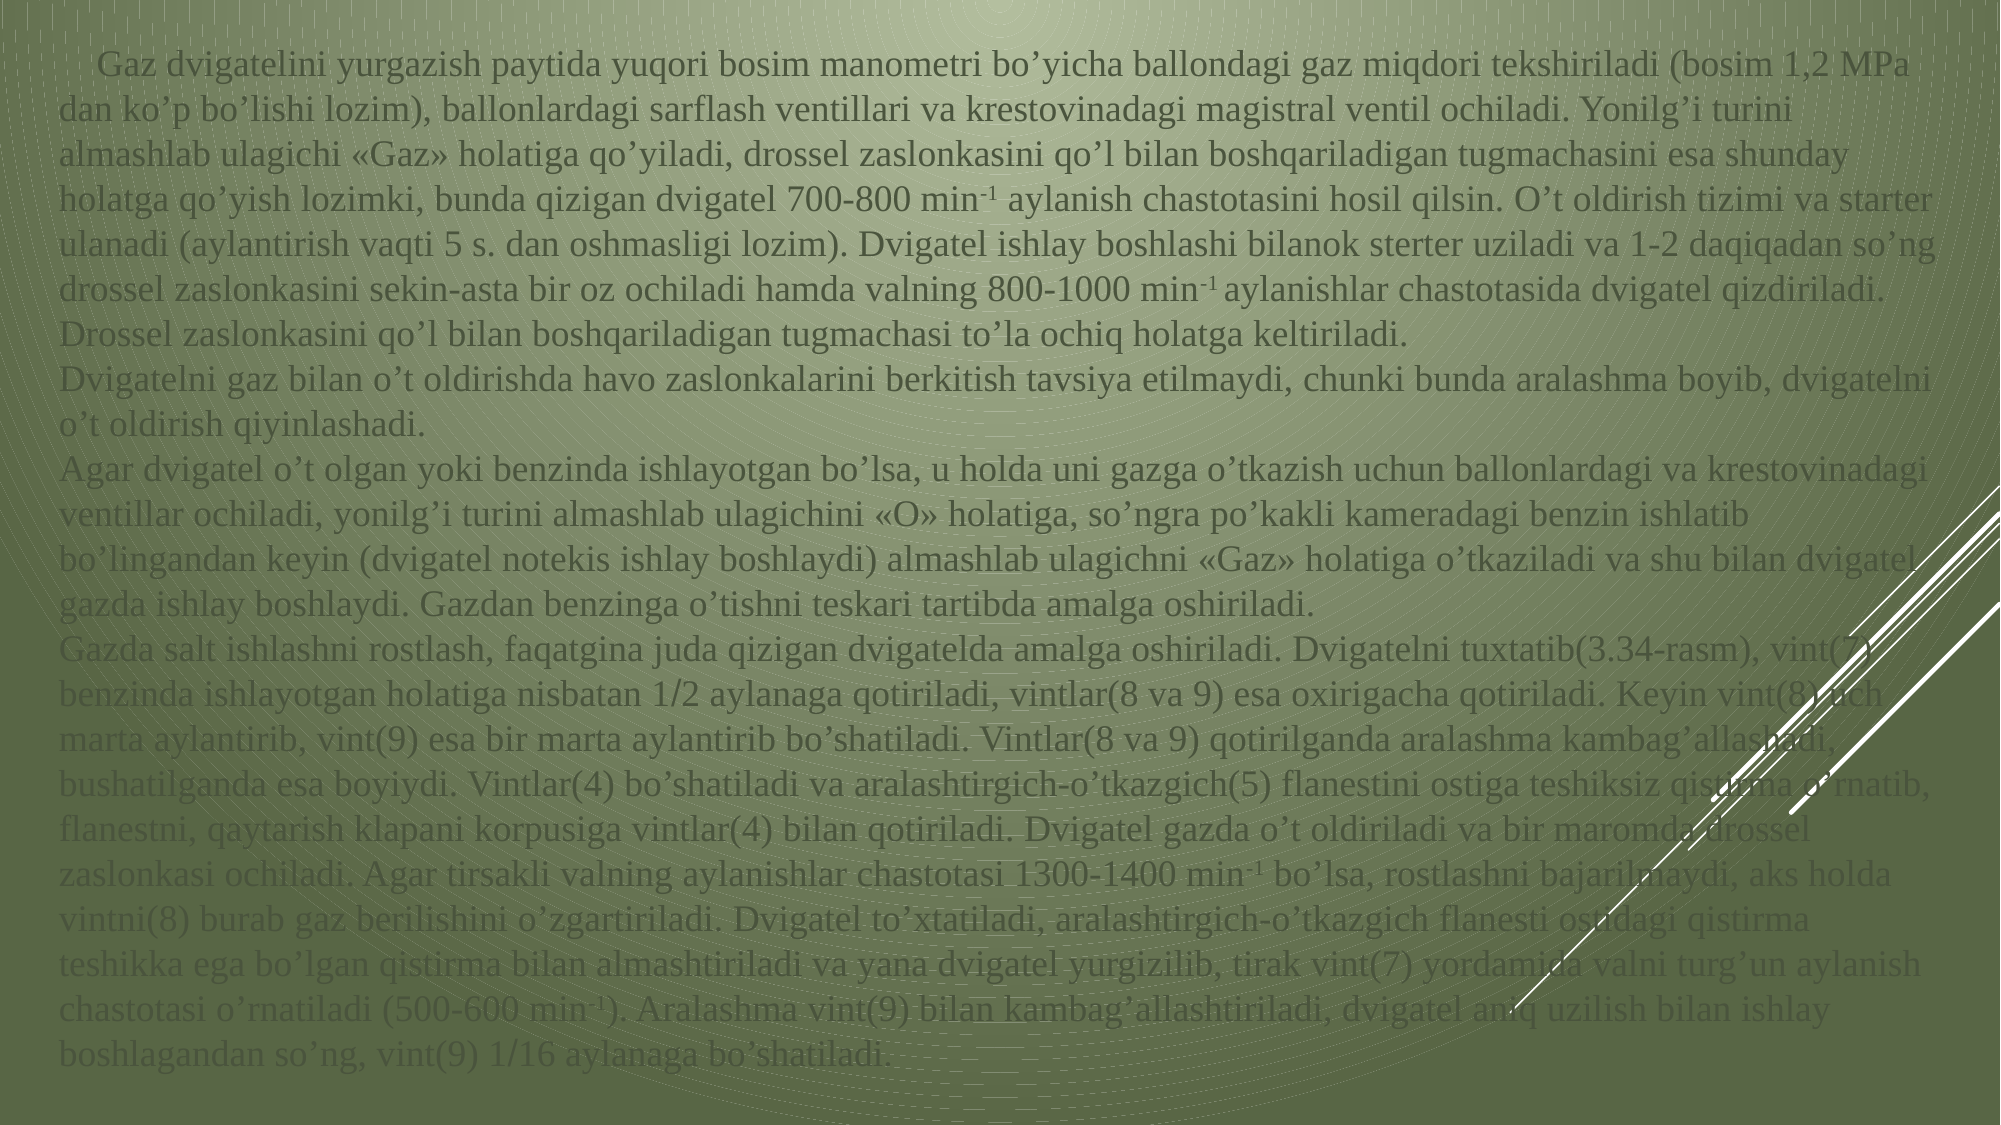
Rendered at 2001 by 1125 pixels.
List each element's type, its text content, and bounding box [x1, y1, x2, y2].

list Gaz dvigatelini yurgazish paytida yuqori bosim manometri bo’yicha ballondagi gaz miqdori tekshiriladi (bosim 1,2 MPa dan ko’p bo’lishi lozim), ballonlardagi sarflash ventillari va krestovinadagi magistral ventil ochiladi. Yonilg’i turini almashlab ulagichi «Gaz» holatiga qo’yiladi, drossel zaslonkasini qo’l bilan boshqariladigan tugmachasini esa shunday holatga qo’yish lozimki, bunda qizigan dvigatel 700-800 min-1 aylanish chastotasini hosil qilsin. O’t oldirish tizimi va starter ulanadi (aylantirish vaqti 5 s. dan oshmasligi lozim). Dvigatel ishlay boshlashi bilanok sterter uziladi va 1-2 daqiqadan so’ng drossel zaslonkasini sekin-asta bir oz ochiladi hamda valning 800-1000 min-1 aylanishlar chastotasida dvigatel qizdiriladi. Drossel zaslonkasini qo’l bilan boshqariladigan tugmachasi to’la ochiq holatga keltiriladi. Dvigatelni gaz bilan o’t oldirishda havo zaslonkalarini berkitish tavsiya etilmaydi, chunki bunda aralashma boyib, dvigatelni o’t oldirish qiyinlashadi. Agar dvigatel o’t olgan yoki benzinda ishlayotgan bo’lsa, u holda uni gazga o’tkazish uchun ballonlardagi va krestovinadagi ventillar ochiladi, yonilg’i turini almashlab ulagichini «O» holatiga, so’ngra po’kakli kameradagi benzin ishlatib bo’lingandan keyin (dvigatel notekis ishlay boshlaydi) almashlab ulagichni «Gaz» holatiga o’tkaziladi va shu bilan dvigatel gazda ishlay boshlaydi. Gazdan benzinga o’tishni teskari tartibda amalga oshiriladi. Gazda salt ishlashni rostlash, faqatgina juda qizigan dvigatelda amalga oshiriladi. Dvigatelni tuxtatib(3.34-rasm), vint(7) benzinda ishlayotgan holatiga nisbatan 12 aylanaga qotiriladi, vintlar(8 va 9) esa oxirigacha qotiriladi. Keyin vint(8) uch marta aylantirib, vint(9) esa bir marta aylantirib bo’shatiladi. Vintlar(8 va 9) qotirilganda aralashma kambag’allashadi, bushatilganda esa boyiydi. Vintlar(4) bo’shatiladi va aralashtirgich-o’tkazgich(5) flanestini ostiga teshiksiz qistirma o’rnatib, flanestni, qaytarish klapani korpusiga vintlar(4) bilan qotiriladi. Dvigatel gazda o’t oldiriladi va bir maromda drossel zaslonkasi ochiladi. Agar tirsakli valning aylanishlar chastotasi 1300-1400 min-1 bo’lsa, rostlashni bajarilmaydi, aks holda vintni(8) burab gaz berilishini o’zgartiriladi. Dvigatel to’xtatiladi, aralashtirgich-o’tkazgich flanesti ostidagi qistirma teshikka ega bo’lgan qistirma bilan almashtiriladi va yana dvigatel yurgizilib, tirak vint(7) yordamida valni turg’un aylanish chastotasi o’rnatiladi (500-600 min-1). Aralashma vint(9) bilan kambag’allashtiriladi, dvigatel aniq uzilish bilan ishlay boshlagandan so’ng, vint(9) 116 aylanaga bo’shatiladi. [43, 37, 1957, 1076]
